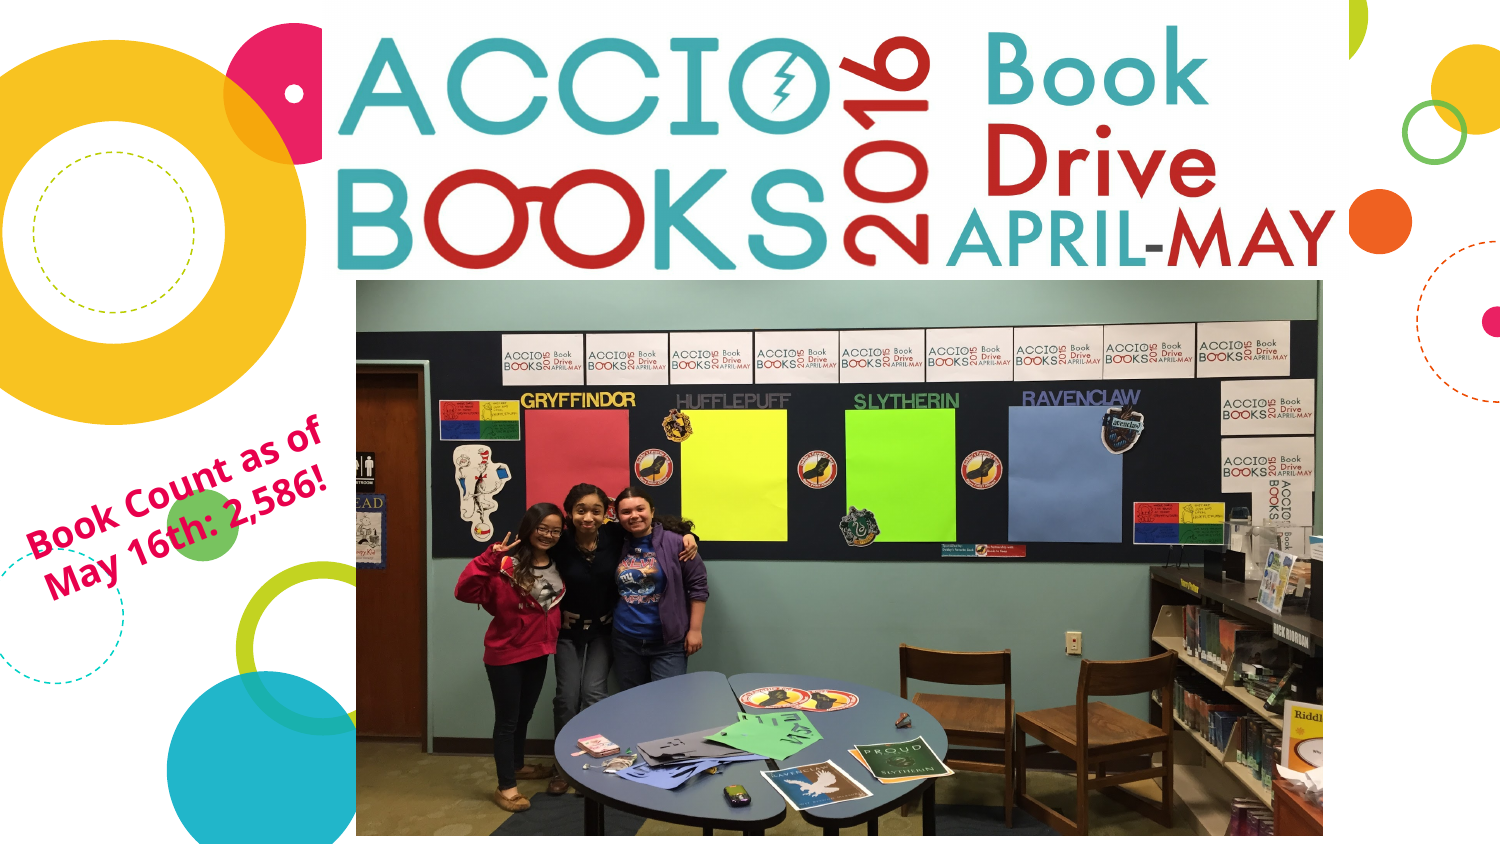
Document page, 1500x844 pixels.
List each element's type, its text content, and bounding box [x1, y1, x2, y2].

picture [322, 0, 1350, 836]
text_box Book Count as of May 16th: 2,586! [0, 379, 351, 645]
